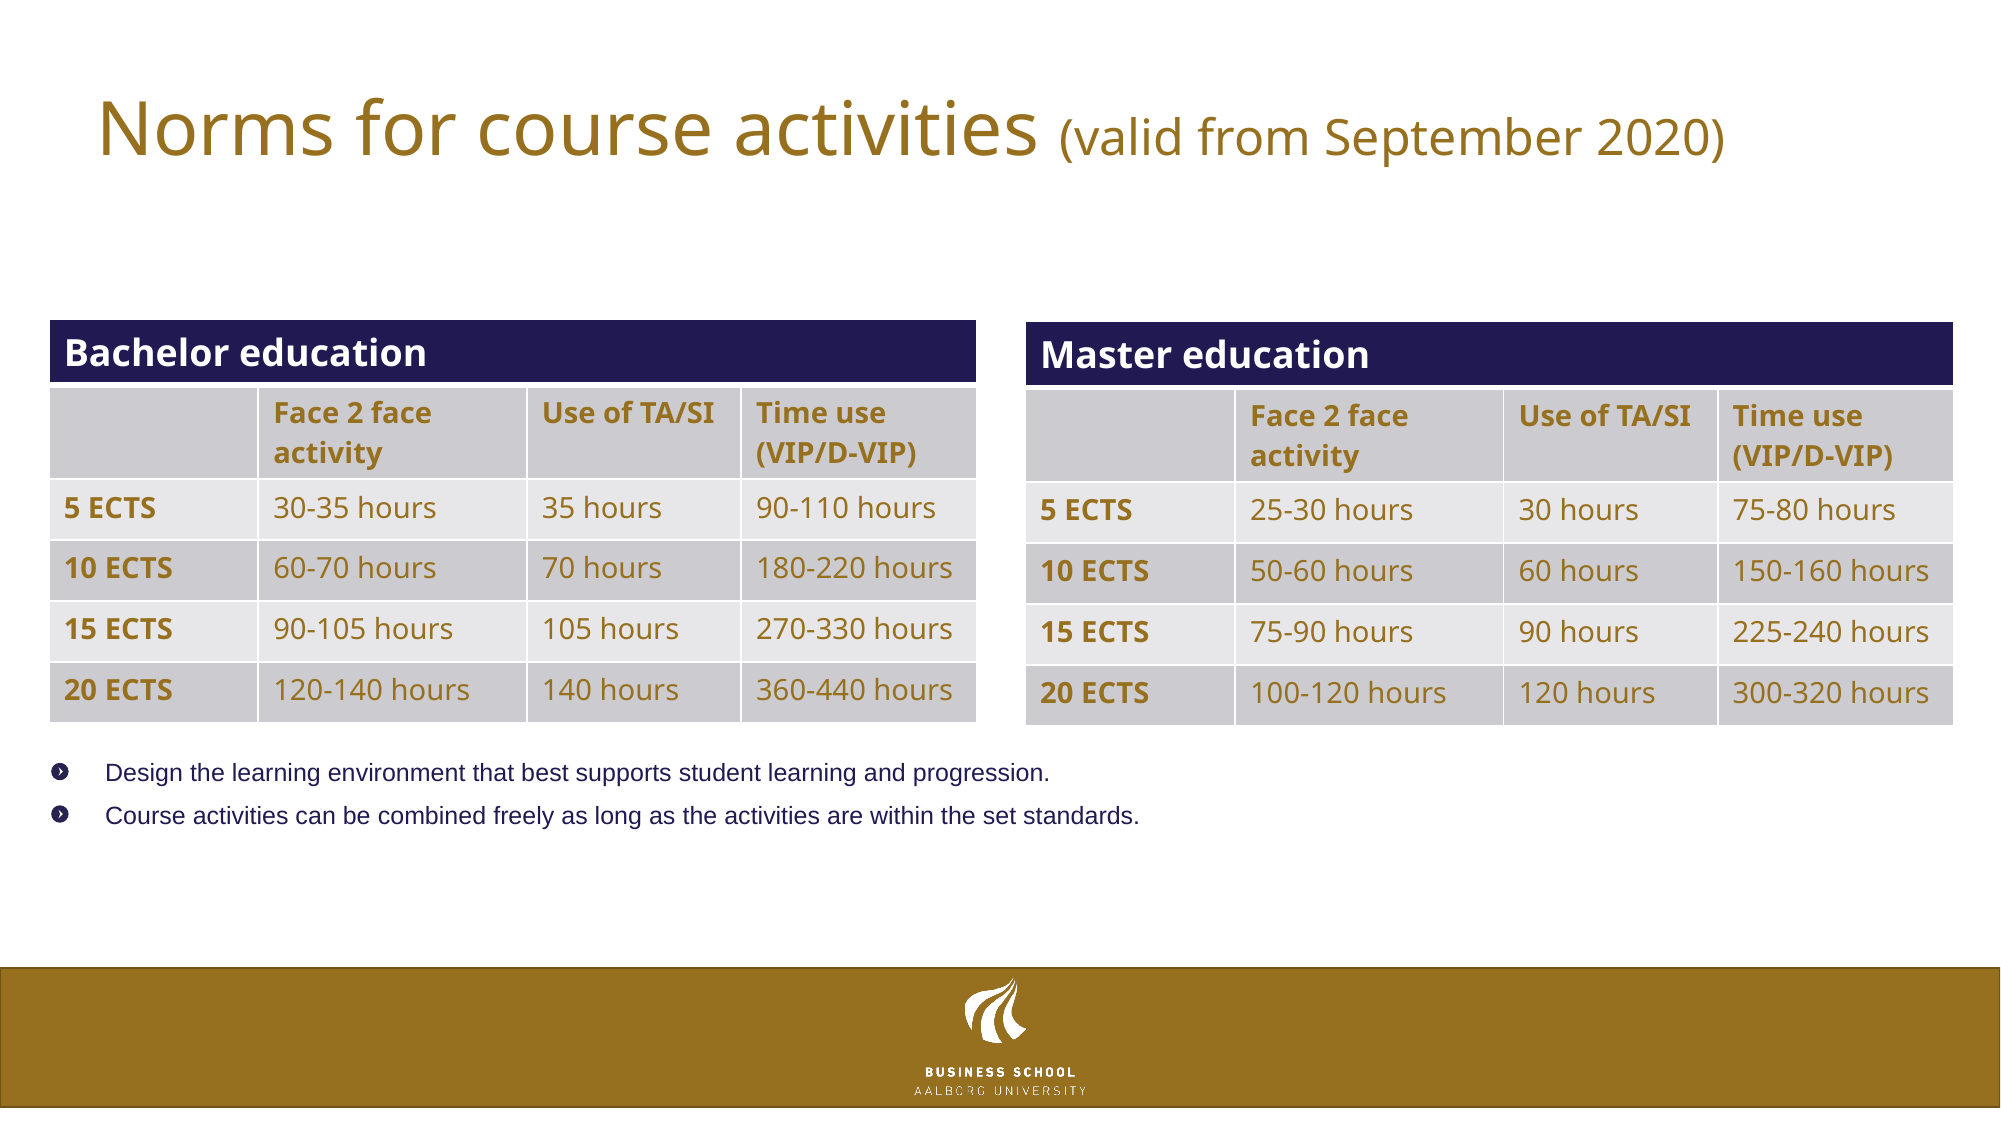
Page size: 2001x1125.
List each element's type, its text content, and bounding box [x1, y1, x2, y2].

table_cell 20 ECTS [50, 663, 257, 722]
table_cell [1026, 390, 1234, 481]
table_cell 5 ECTS [1026, 483, 1234, 542]
table_cell 35 hours [528, 480, 740, 539]
table_cell 180-220 hours [742, 541, 976, 600]
table_cell Face 2 face activity [259, 388, 526, 478]
list Design the learning environment that best supports student learning and progression. Course activities can be combined freely as long as the activities are within the set standards. [51, 749, 1634, 875]
table_cell 100-120 hours [1236, 666, 1503, 725]
table_cell 50-60 hours [1236, 544, 1503, 603]
table_cell 150-160 hours [1719, 544, 1953, 603]
table_cell 360-440 hours [742, 663, 976, 722]
table_cell 60-70 hours [259, 541, 526, 600]
table_cell 120-140 hours [259, 663, 526, 722]
table_cell 10 ECTS [50, 541, 257, 600]
table_cell 270-330 hours [742, 602, 976, 661]
table_cell 140 hours [528, 663, 740, 722]
table_header Bachelor education [50, 320, 976, 382]
table_cell Time use (VIP/D-VIP) [1719, 390, 1953, 481]
table_cell 5 ECTS [50, 480, 257, 539]
table_cell 105 hours [528, 602, 740, 661]
table_cell 75-80 hours [1719, 483, 1953, 542]
table_header Master education [1026, 322, 1953, 385]
table_cell 90-110 hours [742, 480, 976, 539]
table_cell 15 ECTS [50, 602, 257, 661]
table_cell 15 ECTS [1026, 605, 1234, 664]
table_cell Use of TA/SI [1504, 390, 1717, 481]
table_cell 75-90 hours [1236, 605, 1503, 664]
table_cell 90-105 hours [259, 602, 526, 661]
table_cell 225-240 hours [1719, 605, 1953, 664]
table_cell Face 2 face activity [1236, 390, 1503, 481]
table_cell 300-320 hours [1719, 666, 1953, 725]
table_cell 30 hours [1504, 483, 1717, 542]
picture [914, 977, 1086, 1096]
table_cell 20 ECTS [1026, 666, 1234, 725]
table_cell 60 hours [1504, 544, 1717, 603]
table_cell 70 hours [528, 541, 740, 600]
table_cell 90 hours [1504, 605, 1717, 664]
table_cell Time use (VIP/D-VIP) [742, 388, 976, 478]
table_cell 120 hours [1504, 666, 1717, 725]
table_cell 30-35 hours [259, 480, 526, 539]
table_cell [50, 388, 257, 478]
table_cell 25-30 hours [1236, 483, 1503, 542]
table_cell Use of TA/SI [528, 388, 740, 478]
table_cell 10 ECTS [1026, 544, 1234, 603]
title Norms for course activities (valid from September 2020) [96, 58, 1932, 325]
